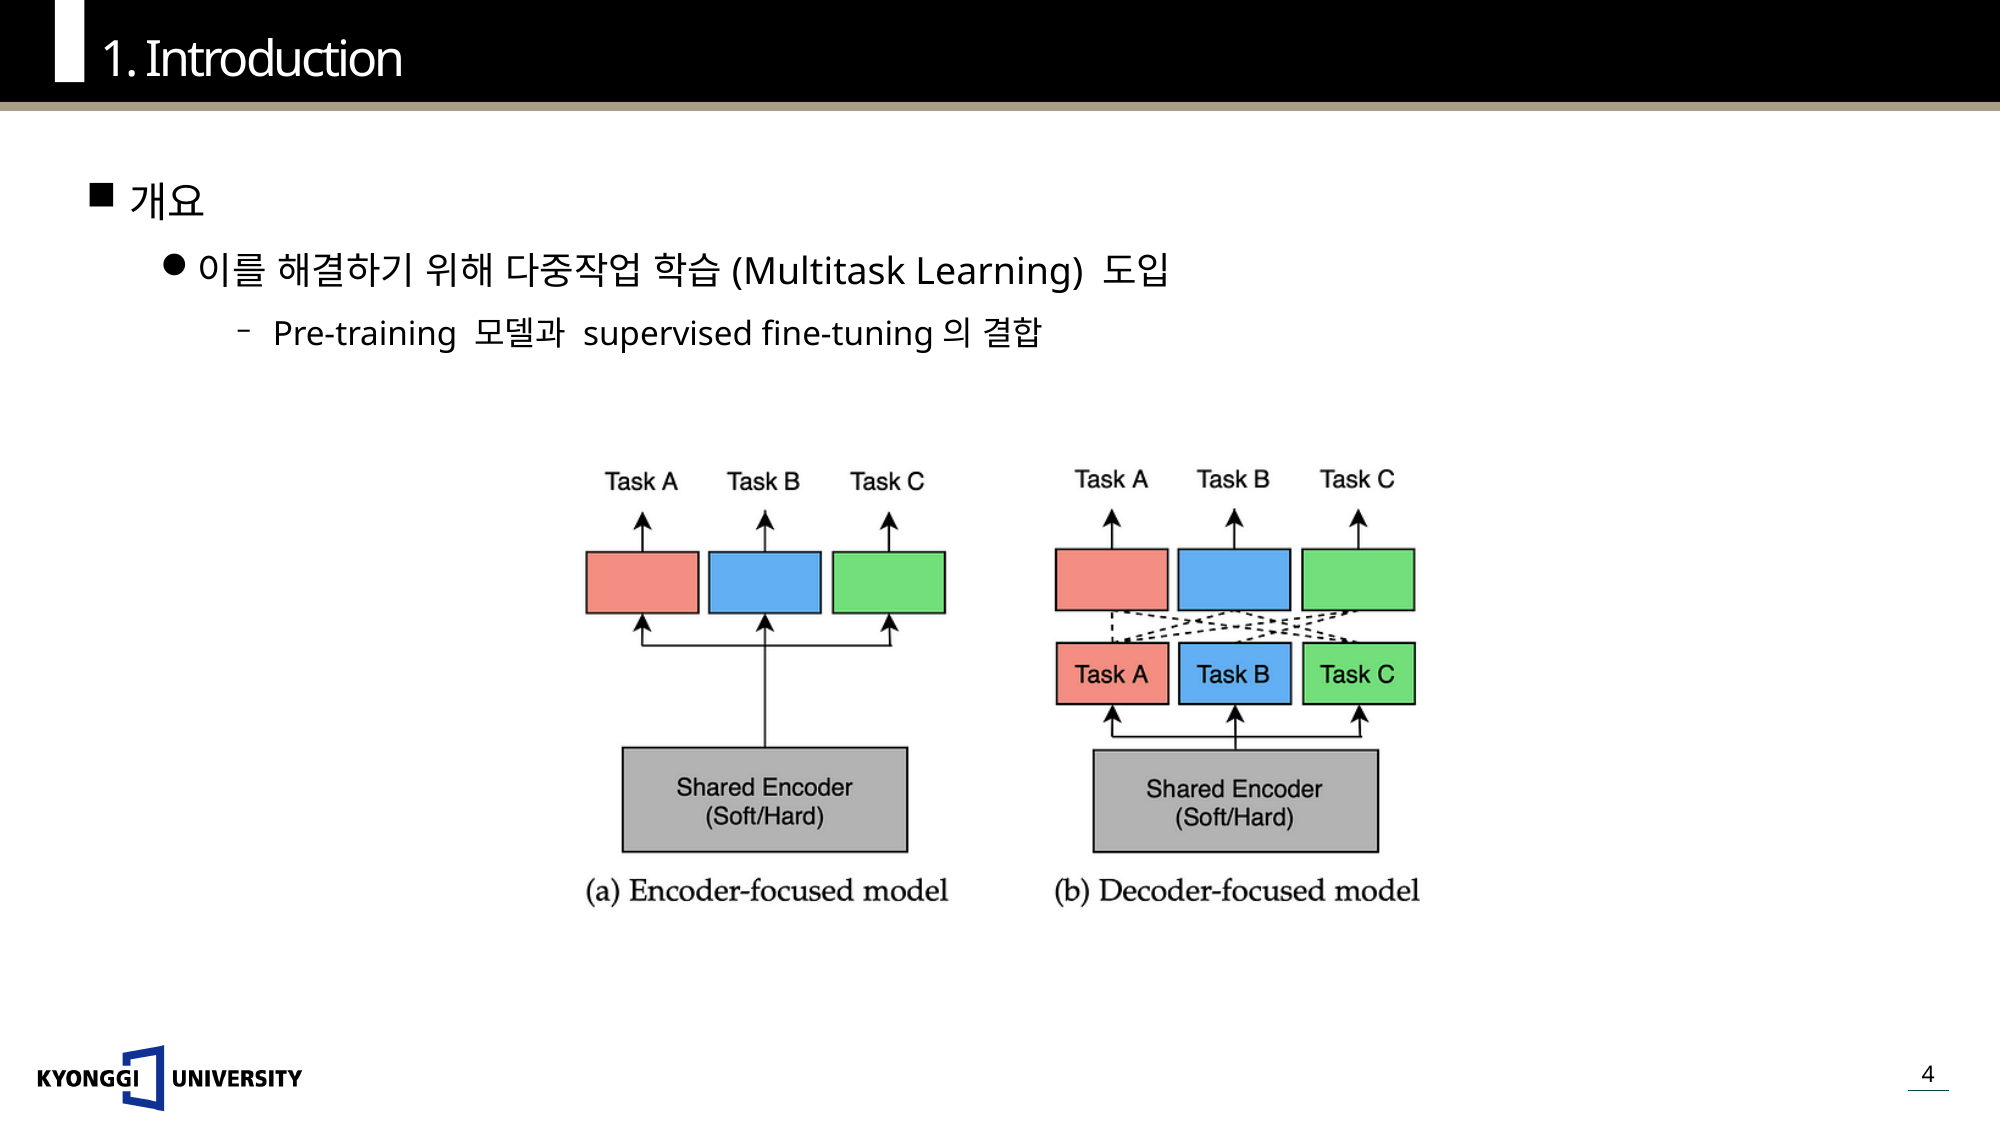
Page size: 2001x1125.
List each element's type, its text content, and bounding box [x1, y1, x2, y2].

picture [25, 1035, 309, 1119]
picture [573, 451, 1427, 917]
list 개요 이를 해결하기 위해 다중작업 학습(Multitask Learning) 도입 Pre-training 모델과 supervised fine-tuning의 결합 [70, 168, 1930, 1035]
list 1. Introduction [85, 0, 1946, 99]
picture [0, 0, 2000, 111]
